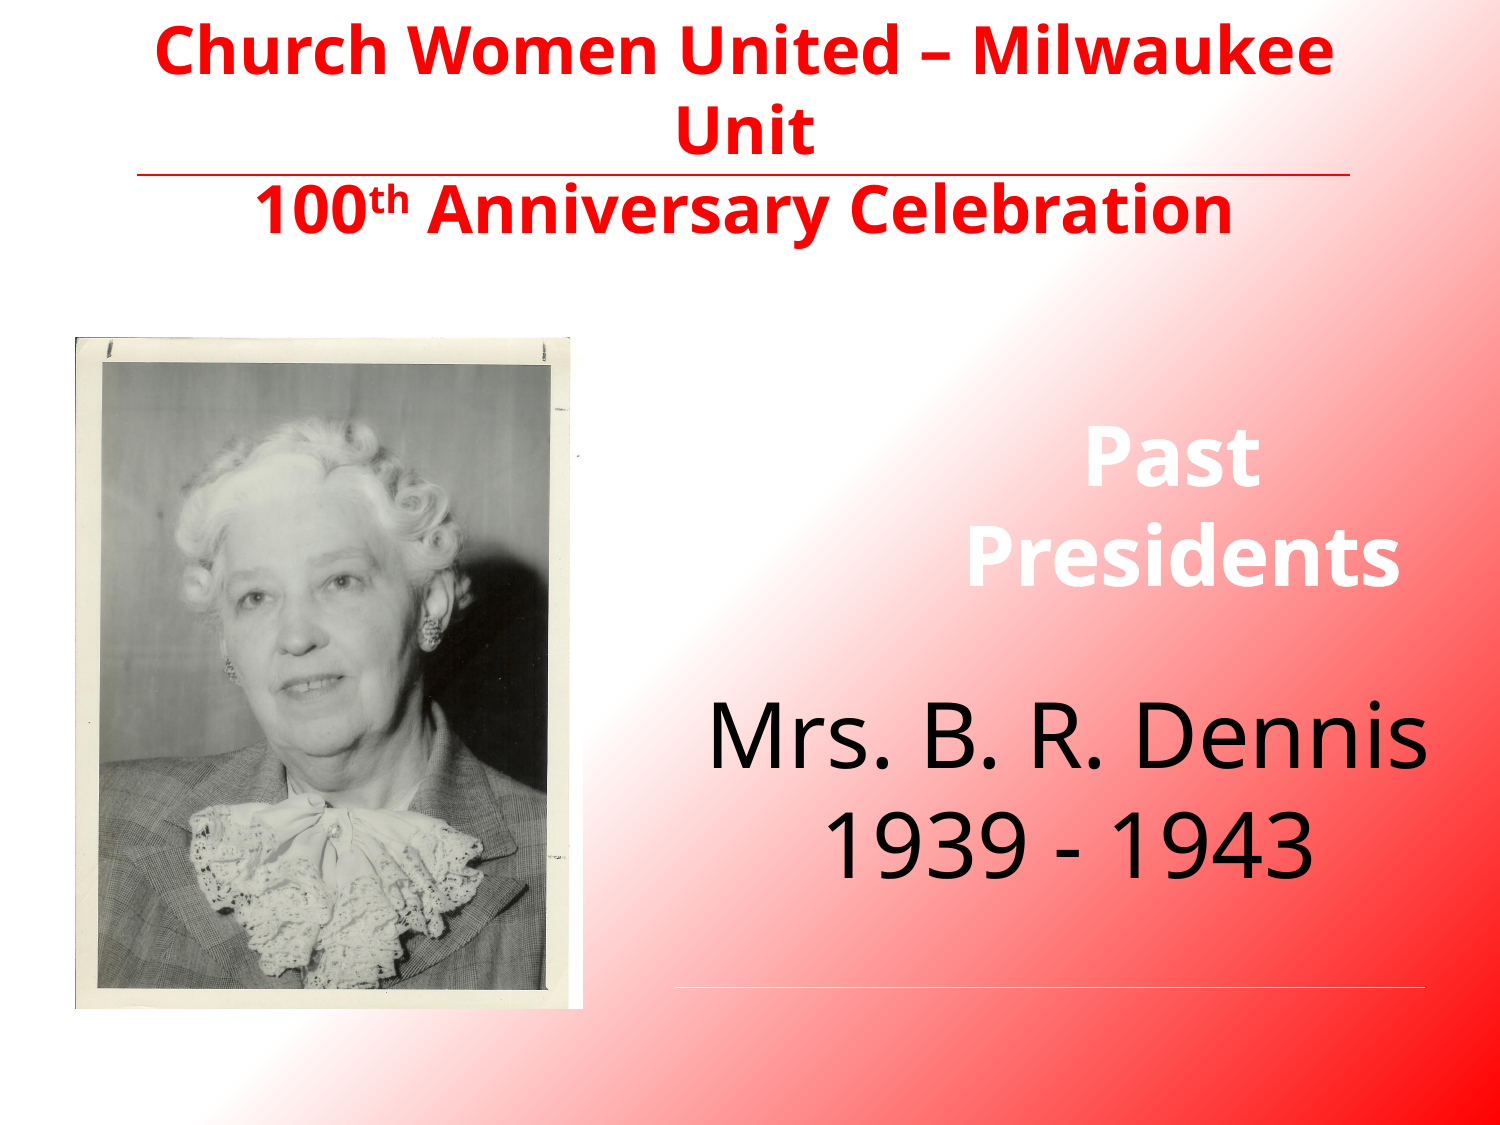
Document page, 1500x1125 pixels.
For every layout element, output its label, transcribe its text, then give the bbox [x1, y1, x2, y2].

text_box Mrs. B. R. Dennis 1939 - 1943 [637, 474, 1500, 905]
picture [74, 337, 583, 1009]
text_box Past Presidents [859, 394, 1500, 474]
text_box Church Women United – Milwaukee Unit 100th Anniversary Celebration [60, 0, 1429, 257]
